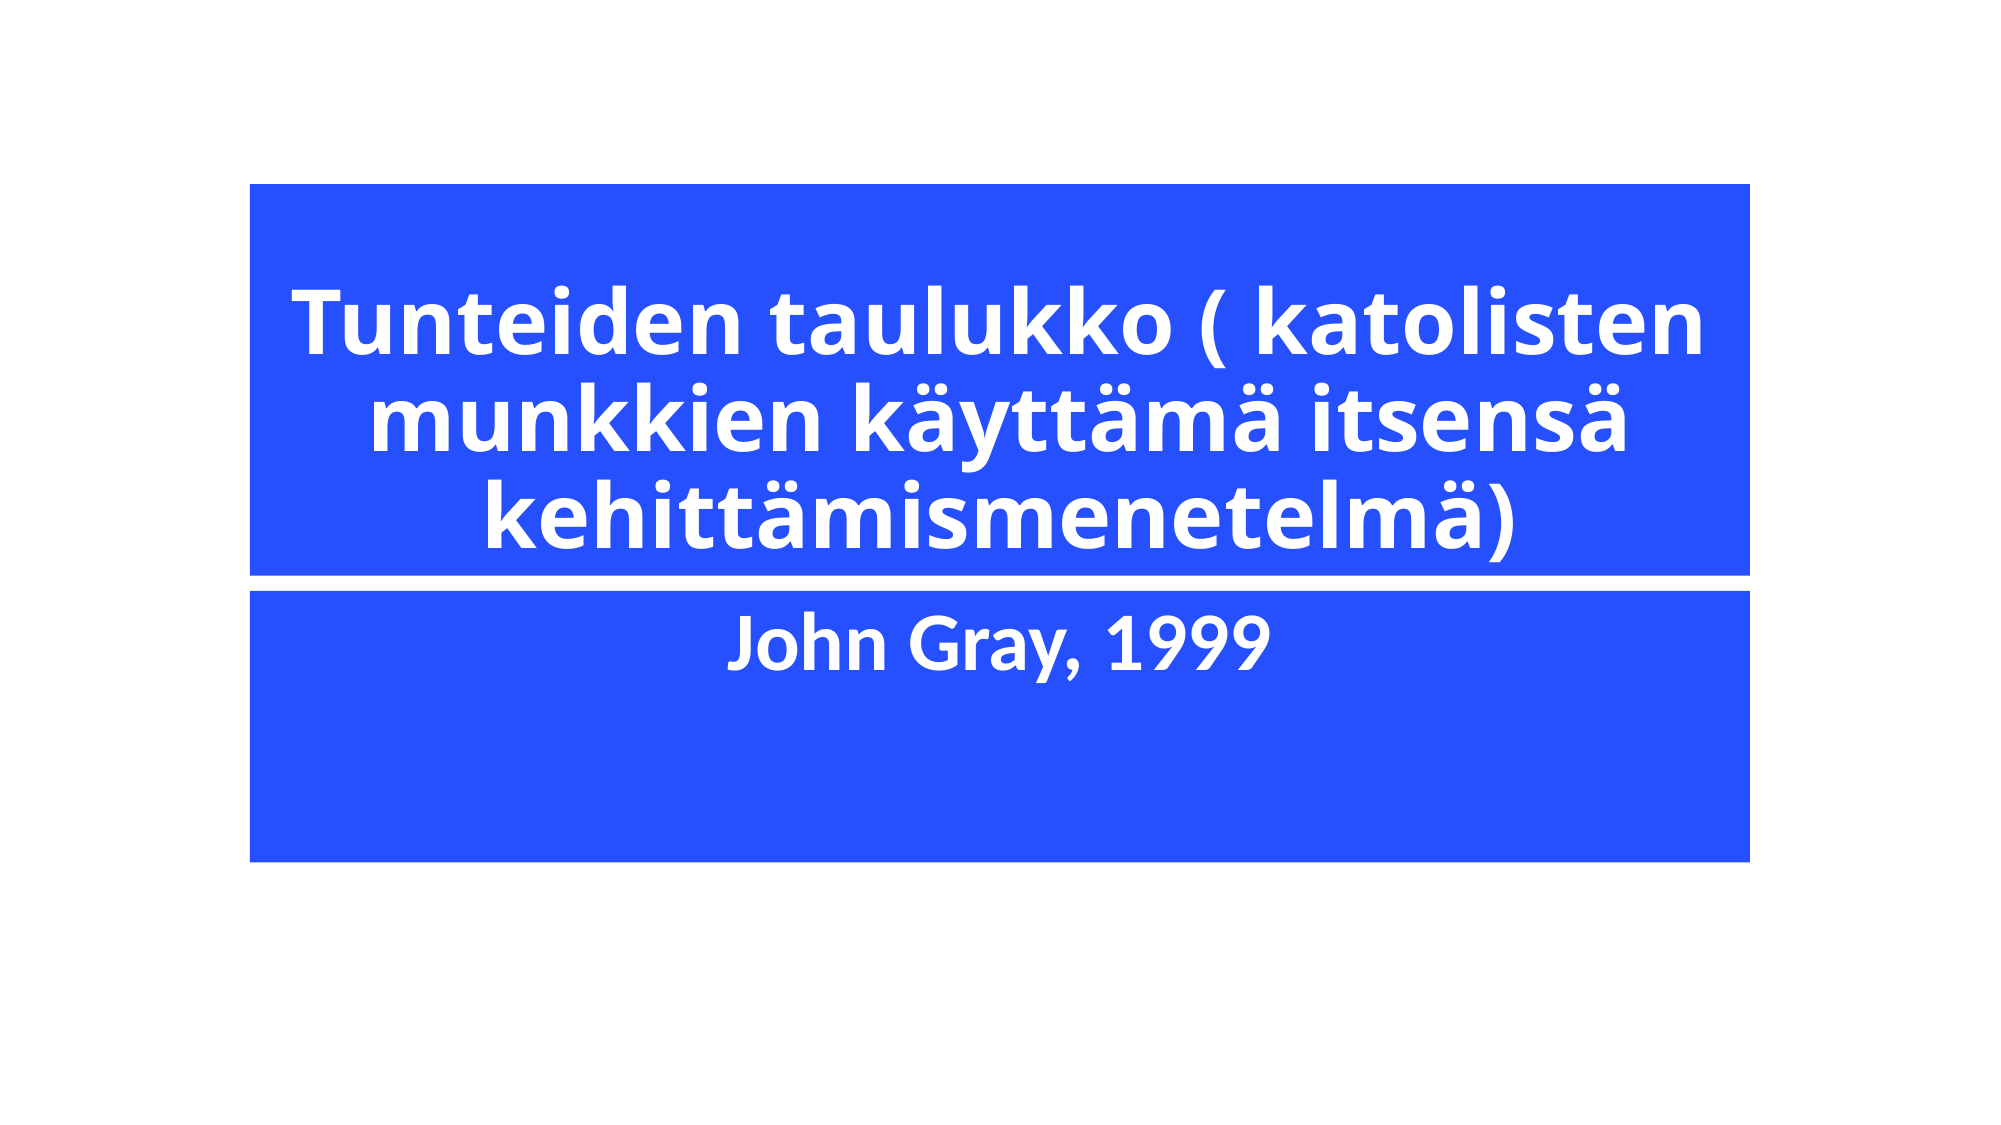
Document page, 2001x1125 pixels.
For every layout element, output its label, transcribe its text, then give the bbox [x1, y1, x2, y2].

subtitle John Gray, 1999 [249, 590, 1750, 863]
title Tunteiden taulukko ( katolisten munkkien käyttämä itsensä kehittämismenetelmä) [249, 184, 1750, 576]
